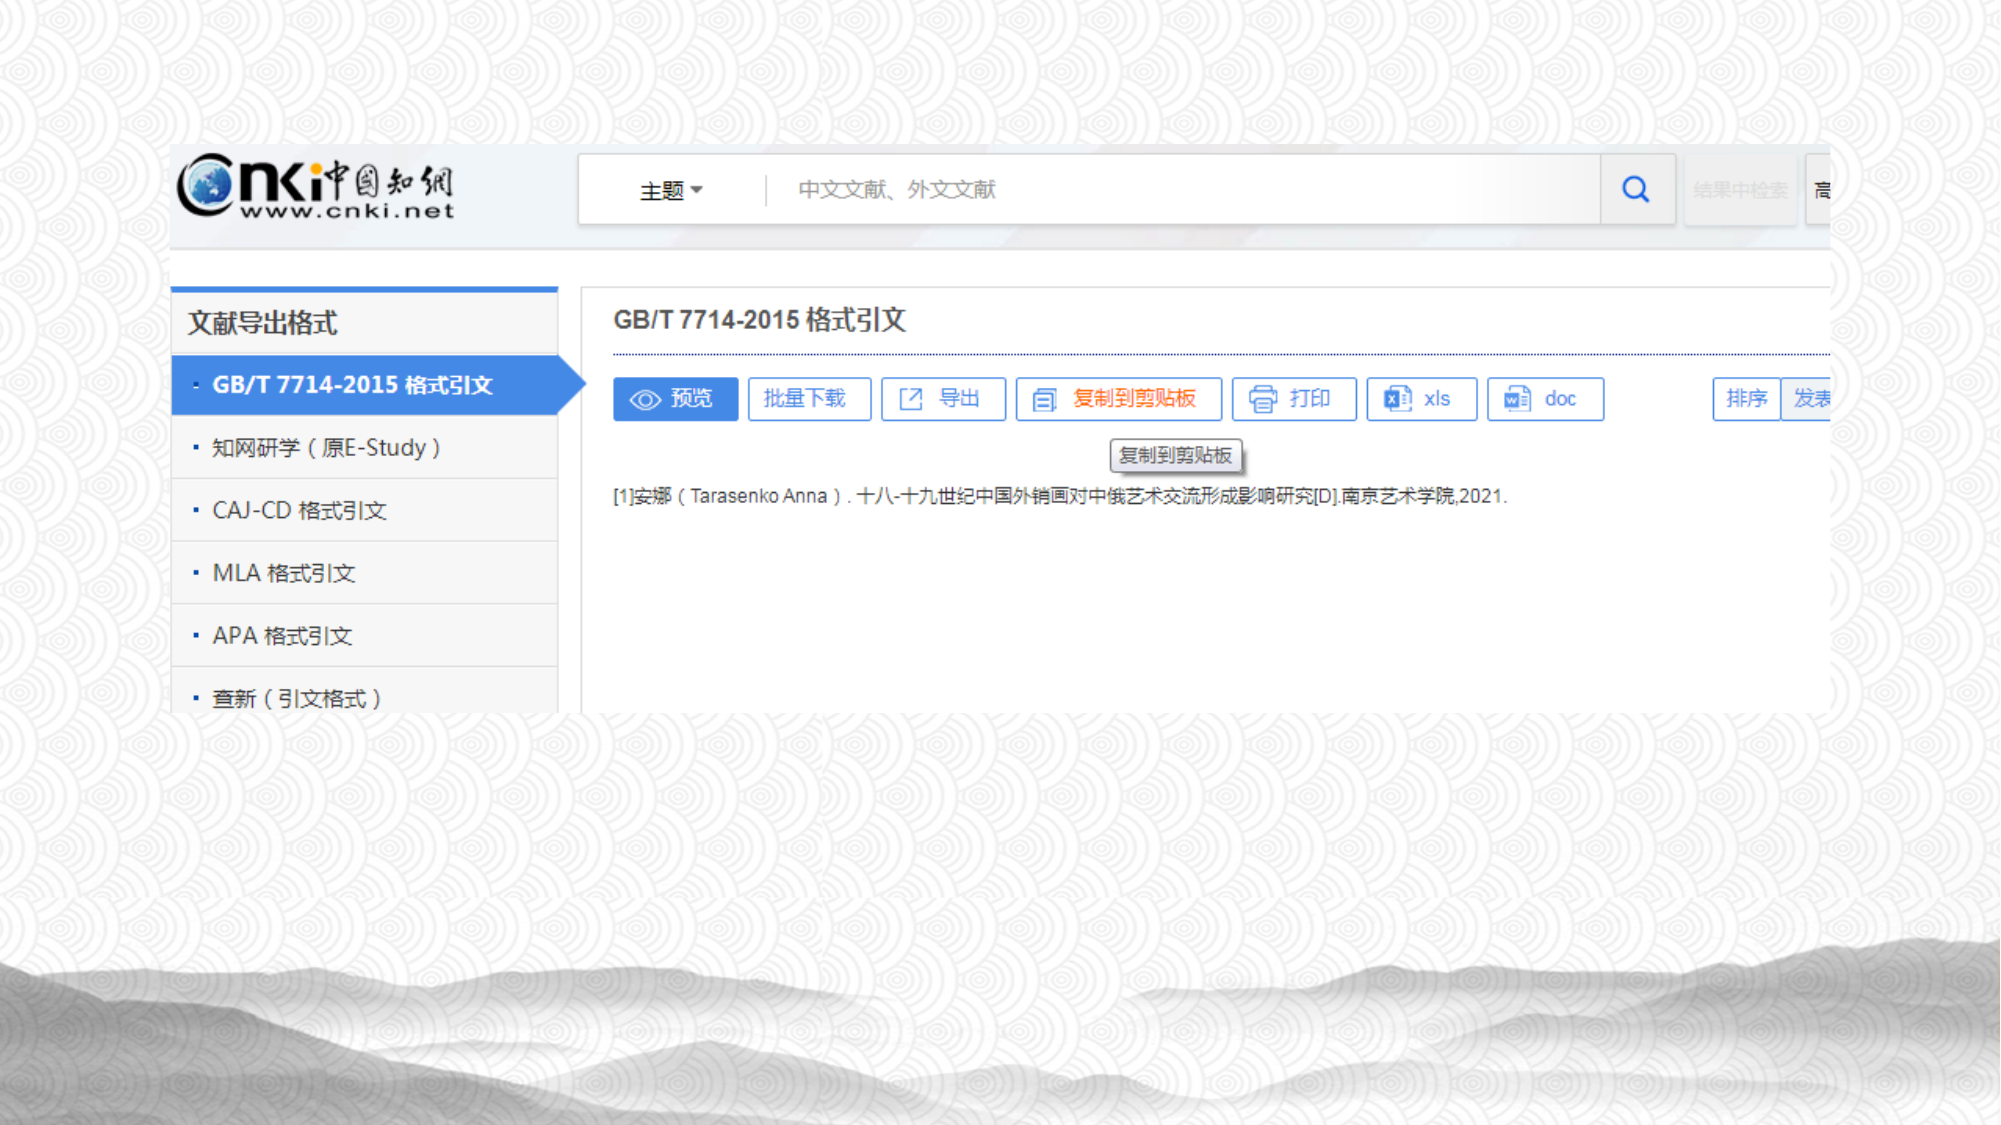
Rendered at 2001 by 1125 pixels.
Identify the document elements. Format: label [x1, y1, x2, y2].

text_box [169, 144, 1831, 713]
picture [0, 0, 2000, 1125]
